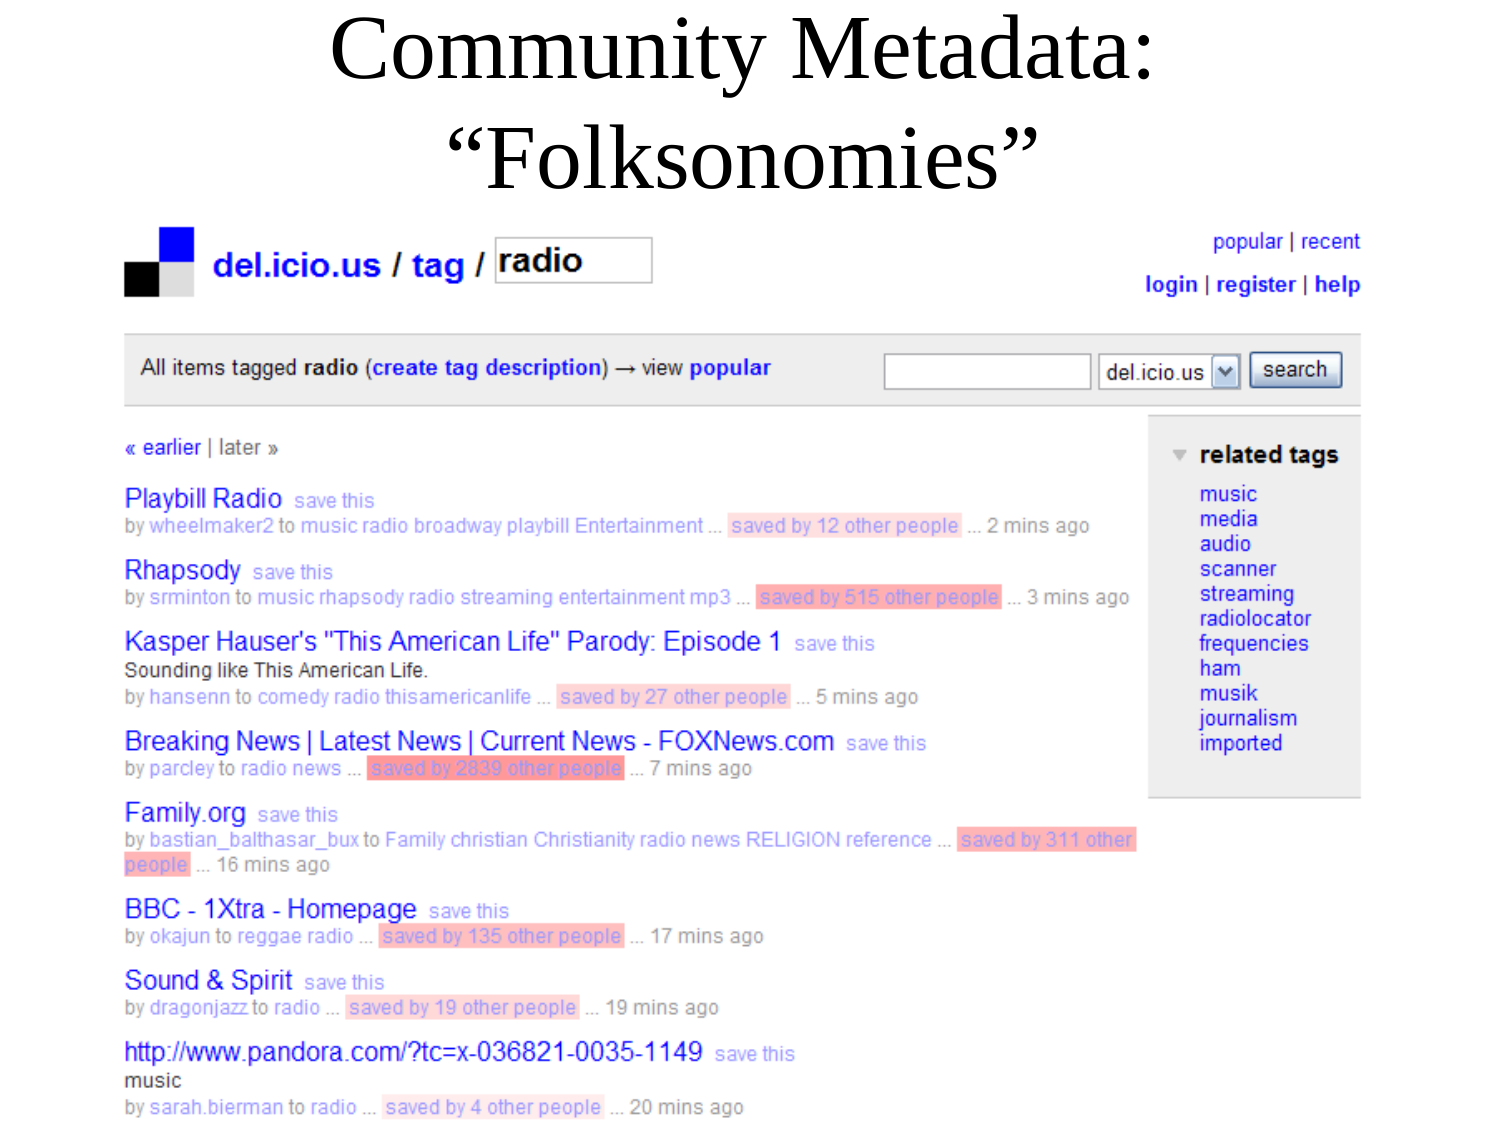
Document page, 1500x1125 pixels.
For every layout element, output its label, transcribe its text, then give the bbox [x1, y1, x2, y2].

title Community Metadata: “Folksonomies” [105, 2, 1382, 191]
picture [105, 221, 1382, 1125]
